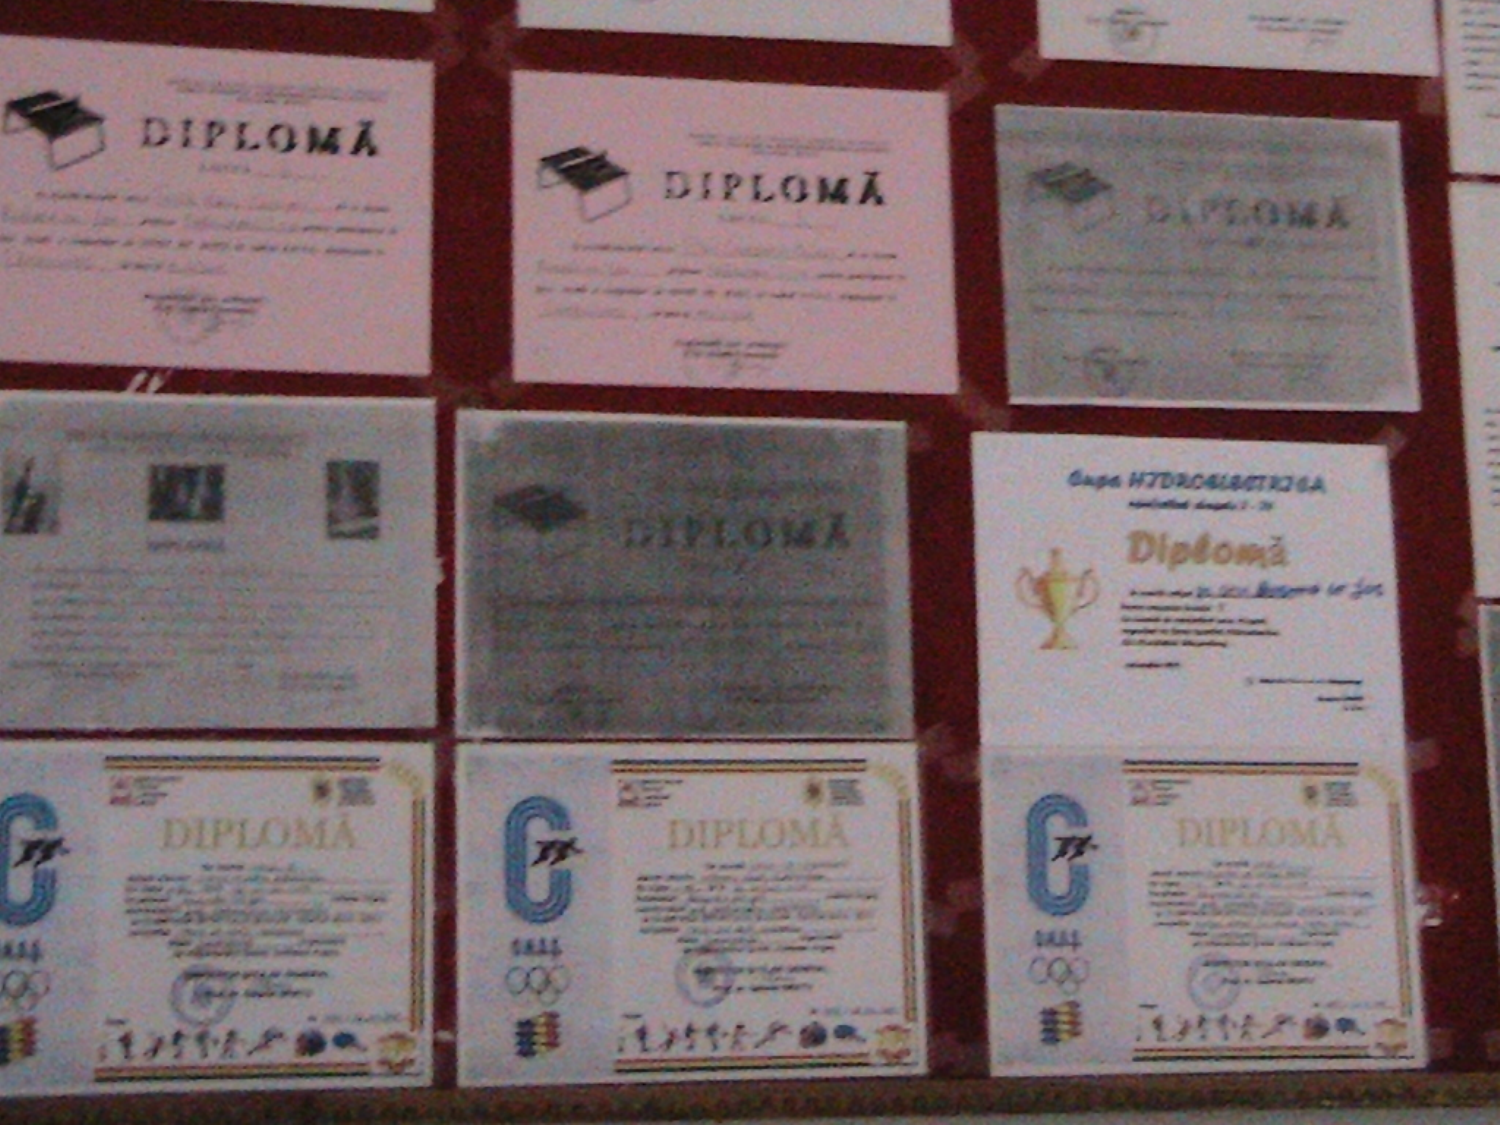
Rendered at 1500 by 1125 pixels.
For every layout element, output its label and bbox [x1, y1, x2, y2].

list [0, 0, 1500, 1125]
